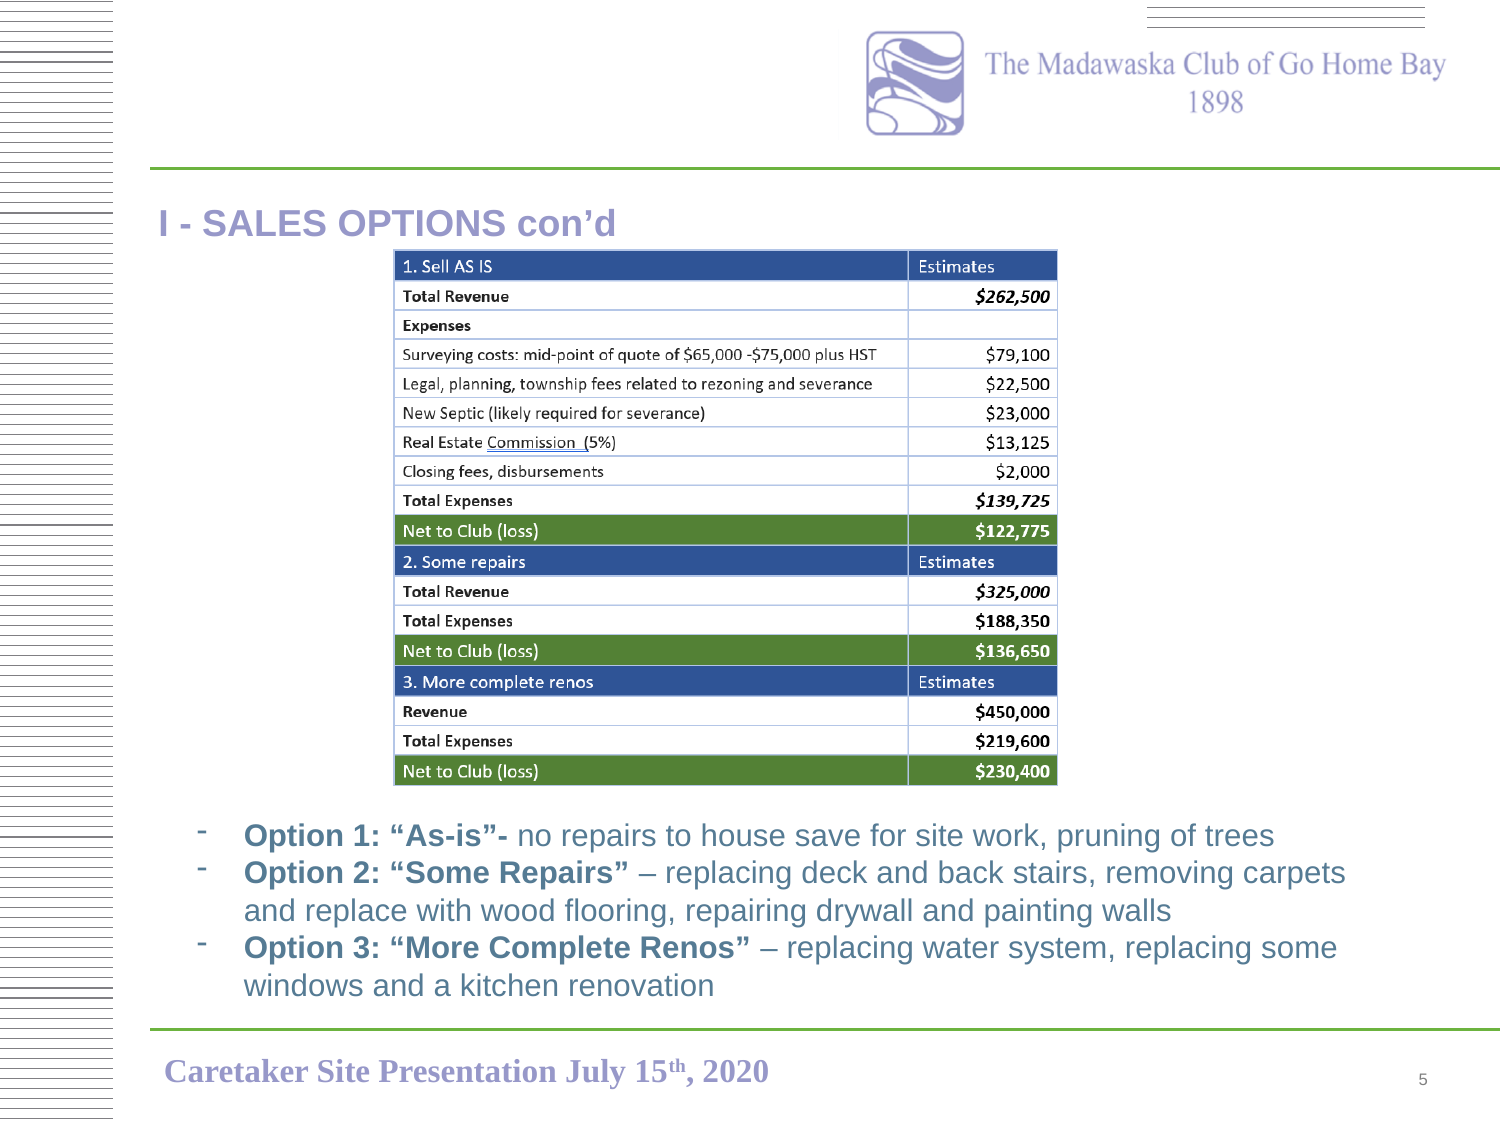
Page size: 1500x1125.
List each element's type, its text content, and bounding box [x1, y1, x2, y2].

slide_number 5 [1390, 1048, 1443, 1109]
picture [837, 29, 1481, 140]
picture [390, 247, 1062, 790]
text_box Option 1: “As-is”- no repairs to house save for site work, pruning of trees Option 2: “Some Repairs” – replacing deck and back stairs, removing carpets and replace with wood flooring, repairing drywall and painting walls Option 3: “More Complete Renos” – replacing water system, replacing some windows and a kitchen renovation [182, 807, 1391, 1010]
text_box Caretaker Site Presentation July 15th, 2020 [148, 1035, 818, 1097]
list I - SALES OPTIONS con’d [148, 176, 1379, 988]
